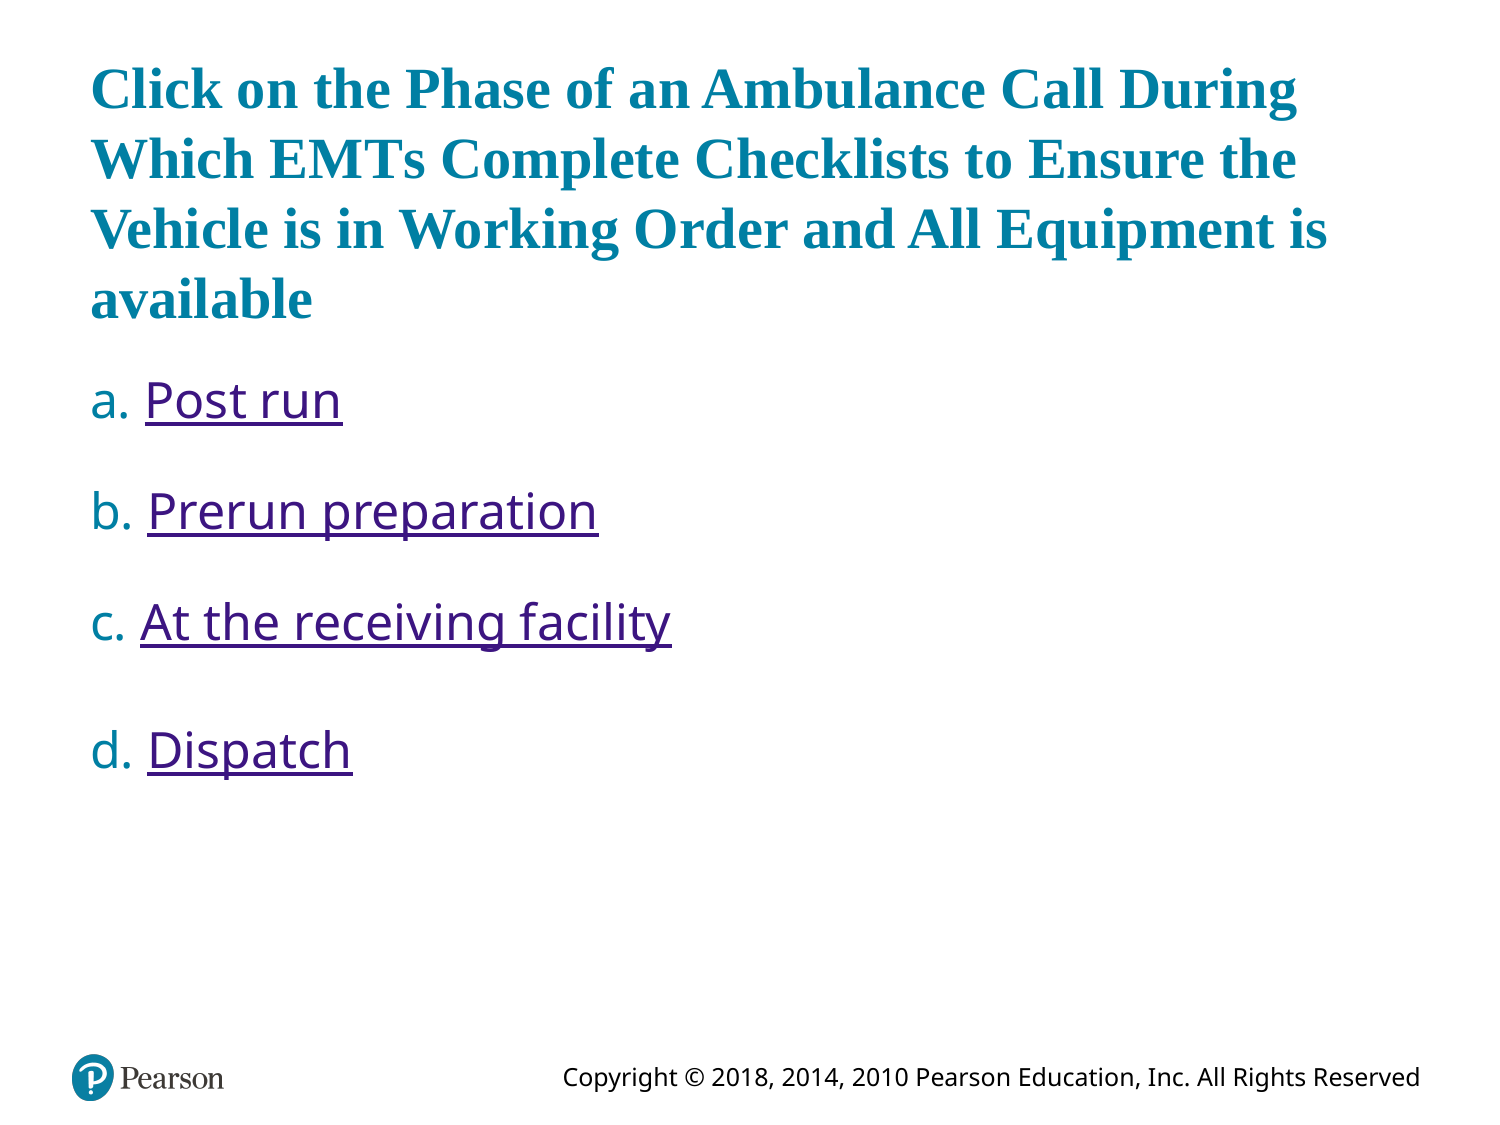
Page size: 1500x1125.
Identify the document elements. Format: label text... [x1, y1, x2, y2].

list c. At the receiving facility [75, 575, 1426, 676]
picture [72, 1087, 83, 1101]
list b. Prerun preparation [75, 464, 1425, 556]
picture [98, 1054, 224, 1101]
picture [72, 1054, 88, 1070]
title Click on the Phase of an Ambulance Call During Which E M T s Complete Checklists to Ensure the Vehicle is in Working Order and All Equipment is available [75, 35, 1425, 326]
picture [80, 1063, 106, 1088]
list a. Post run [75, 353, 1425, 437]
list d. Dispatch [75, 703, 1425, 794]
